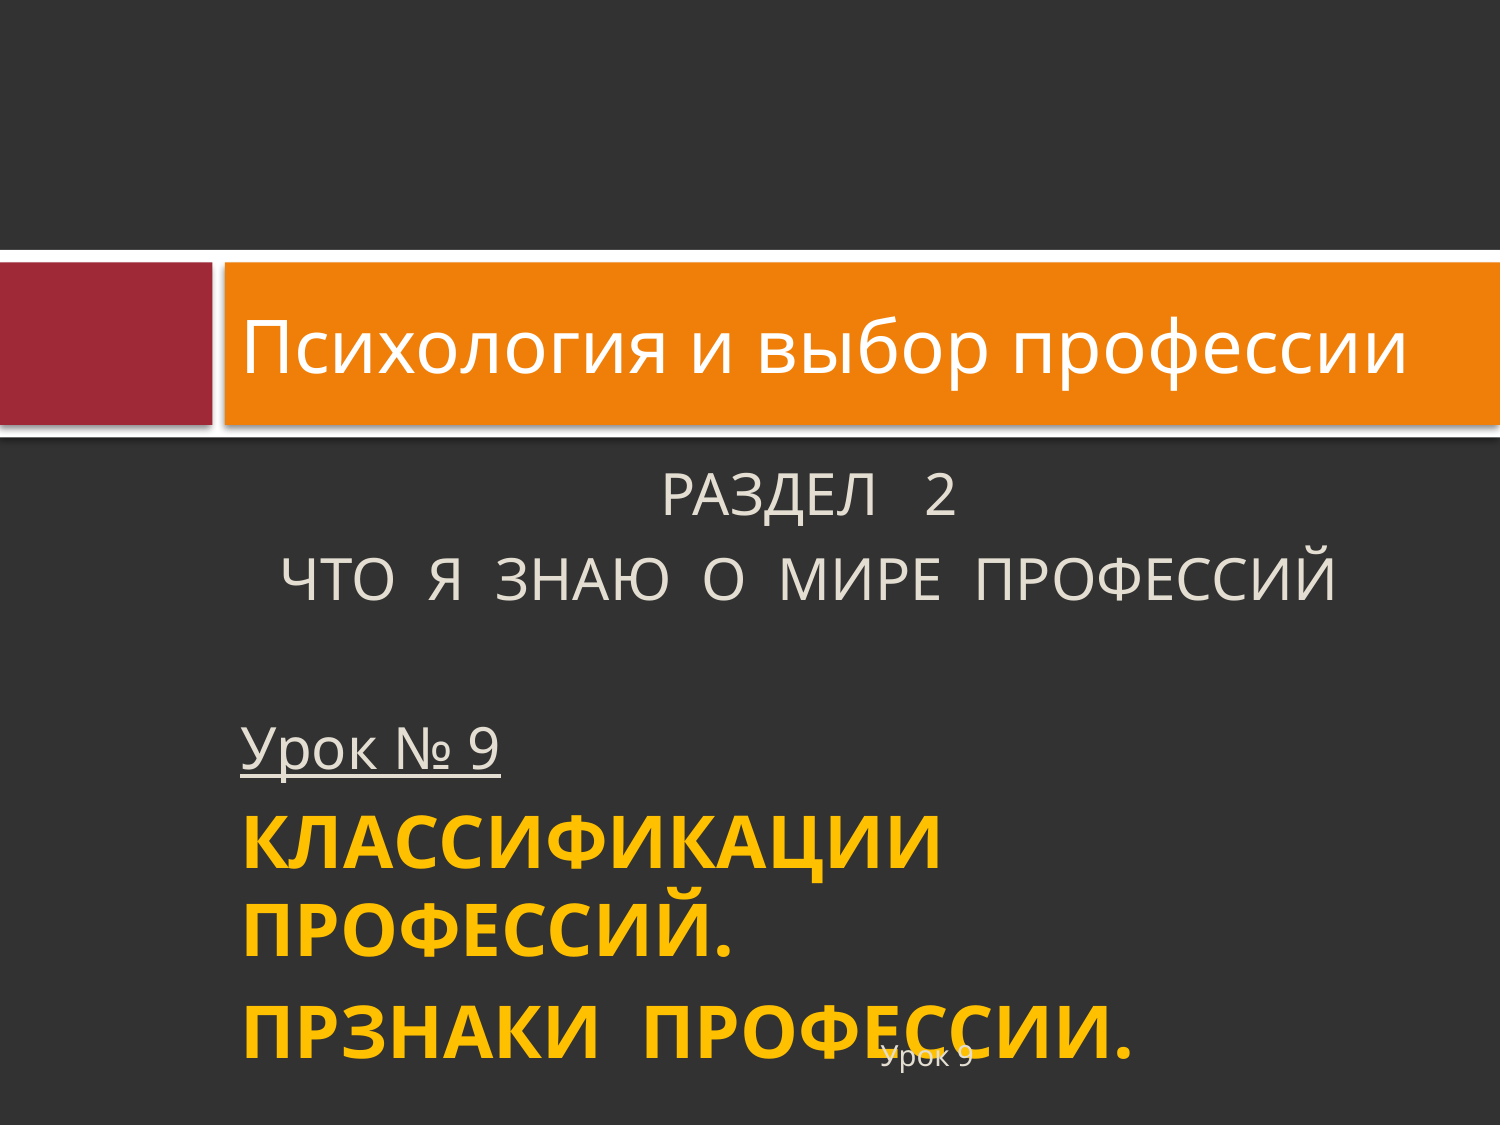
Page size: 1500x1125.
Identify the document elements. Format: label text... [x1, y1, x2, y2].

title Психология и выбор профессии [224, 262, 1476, 426]
footer Урок 9 [99, 1025, 990, 1085]
list РАЗДЕЛ 2 ЧТО Я ЗНАЮ О МИРЕ ПРОФЕССИЙ Урок № 9 КЛАССИФИКАЦИИ ПРОФЕССИЙ. ПРЗНАКИ ПРОФЕССИИ. [224, 449, 1394, 1020]
